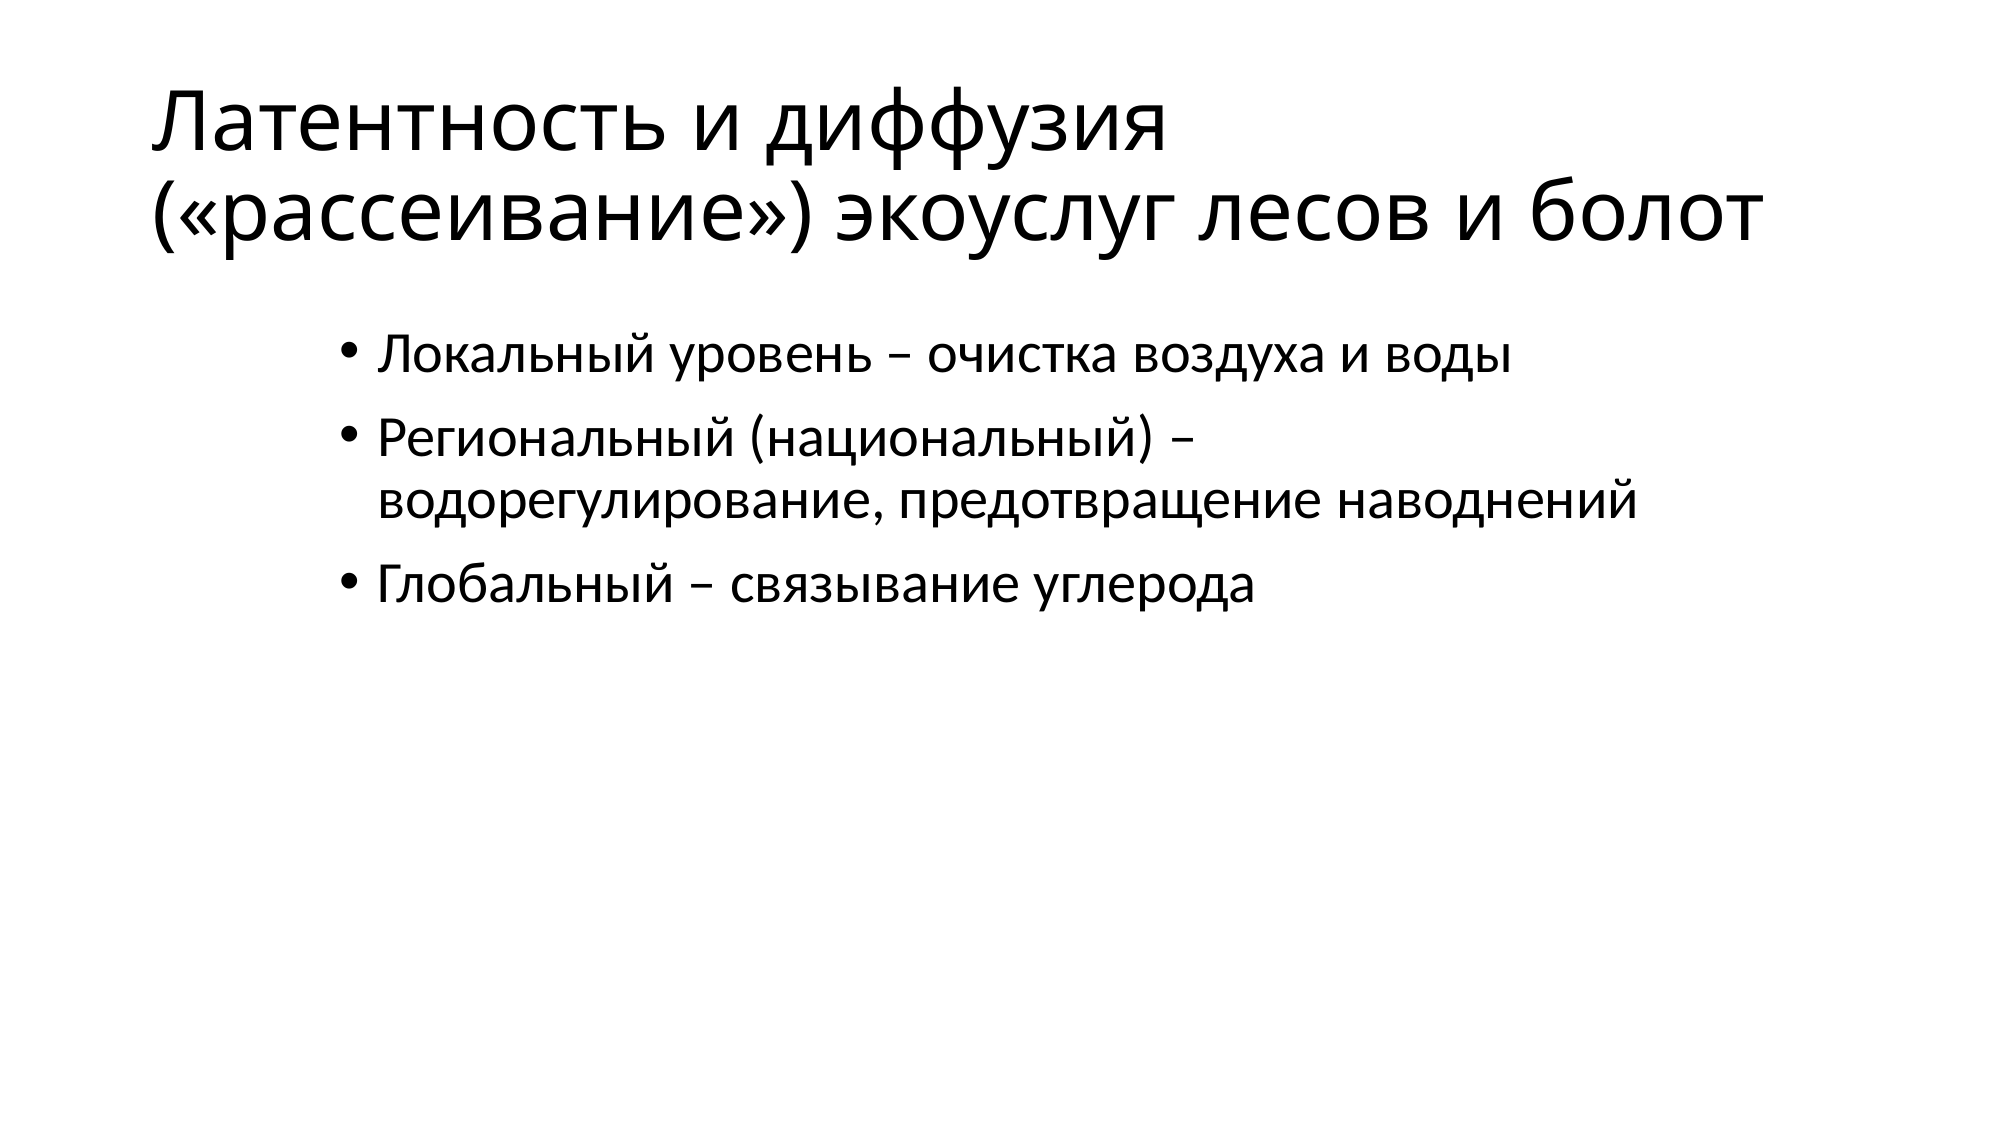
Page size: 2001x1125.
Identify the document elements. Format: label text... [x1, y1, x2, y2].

title Латентность и диффузия («рассеивание») экоуслуг лесов и болот [137, 59, 1863, 278]
list Локальный уровень – очистка воздуха и воды Региональный (национальный) – водорегулирование, предотвращение наводнений Глобальный – связывание углерода [324, 314, 1675, 1005]
